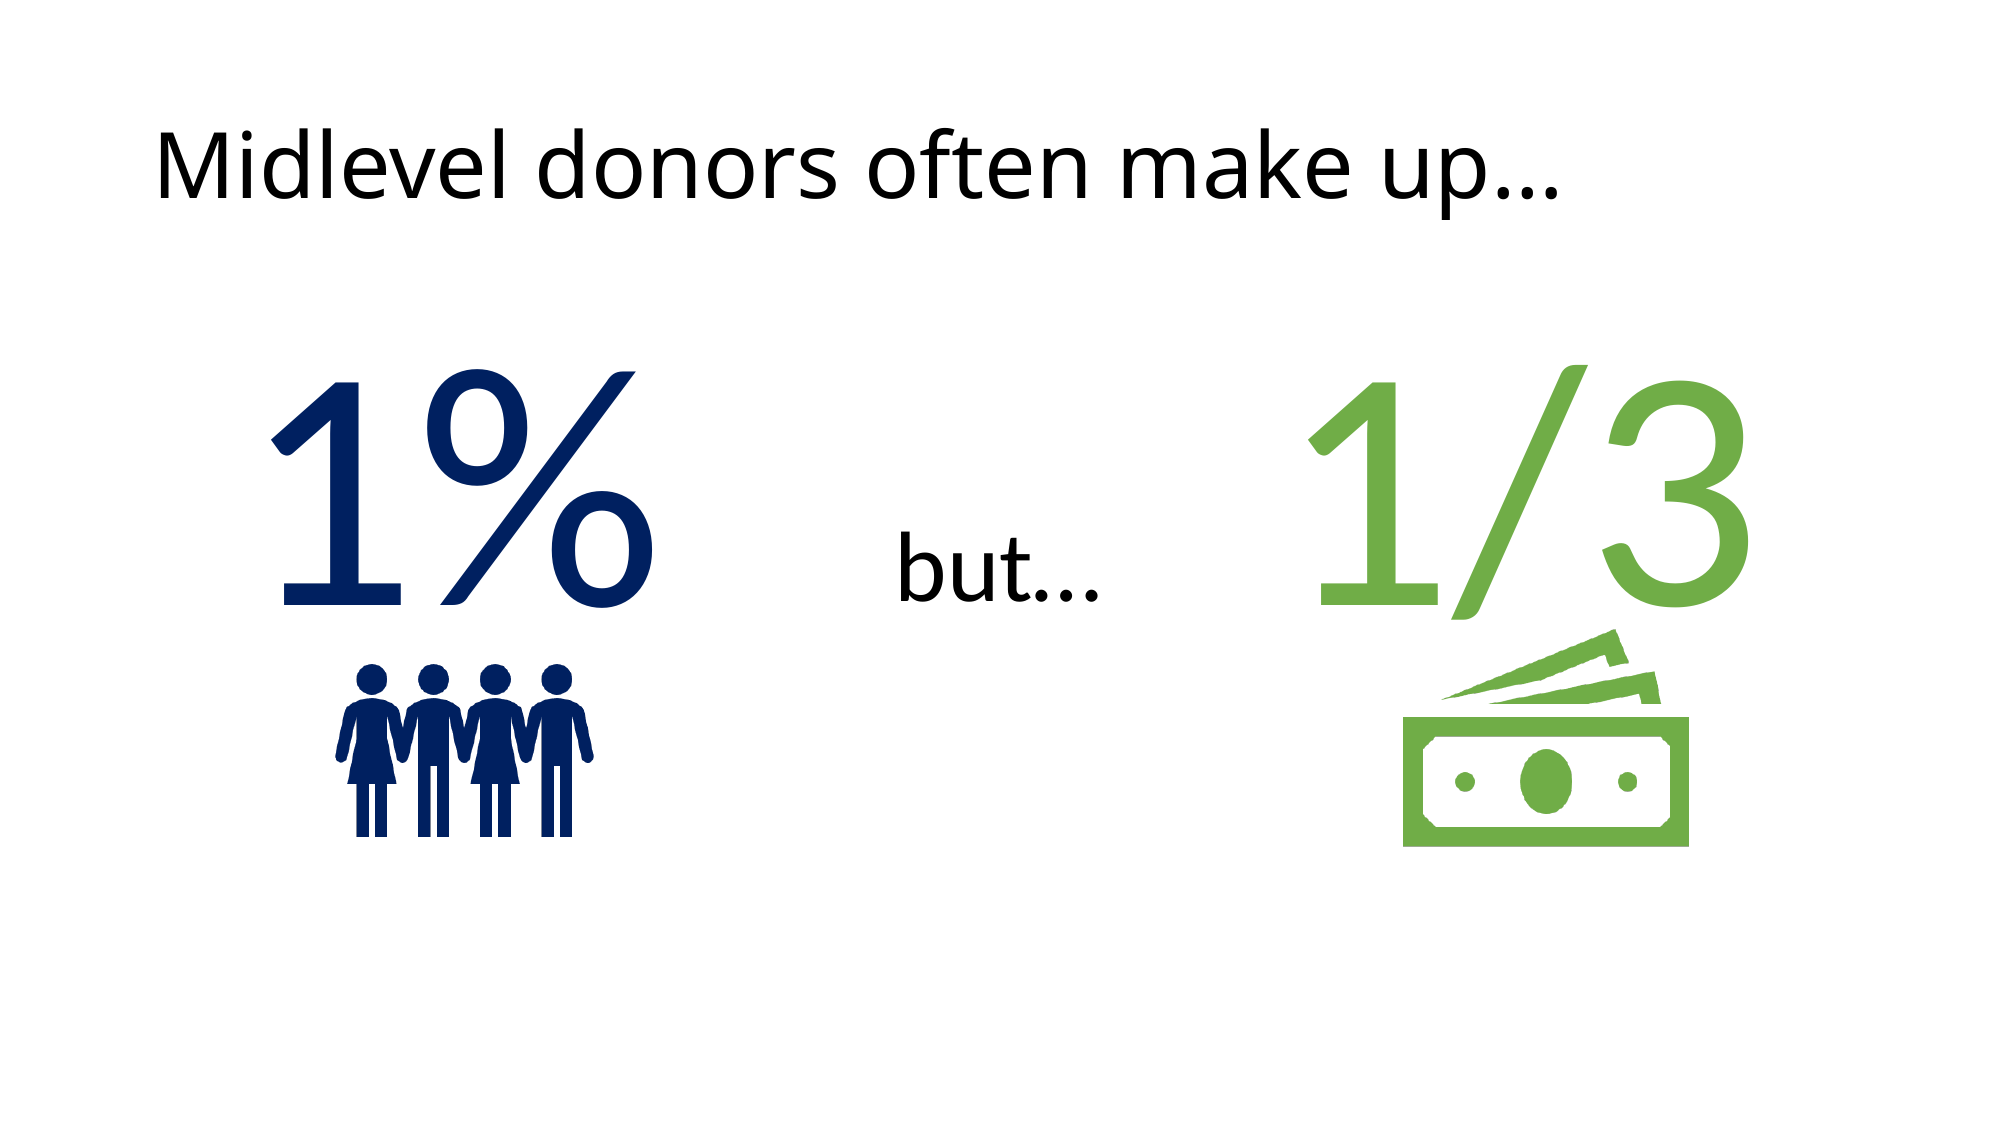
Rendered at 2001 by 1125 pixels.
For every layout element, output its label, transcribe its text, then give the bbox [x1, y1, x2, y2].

picture [316, 602, 612, 898]
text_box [1263, 299, 1829, 1014]
list 1% [226, 299, 792, 1014]
text_box but… [879, 494, 1212, 629]
title Midlevel donors often make up… [137, 59, 1863, 278]
